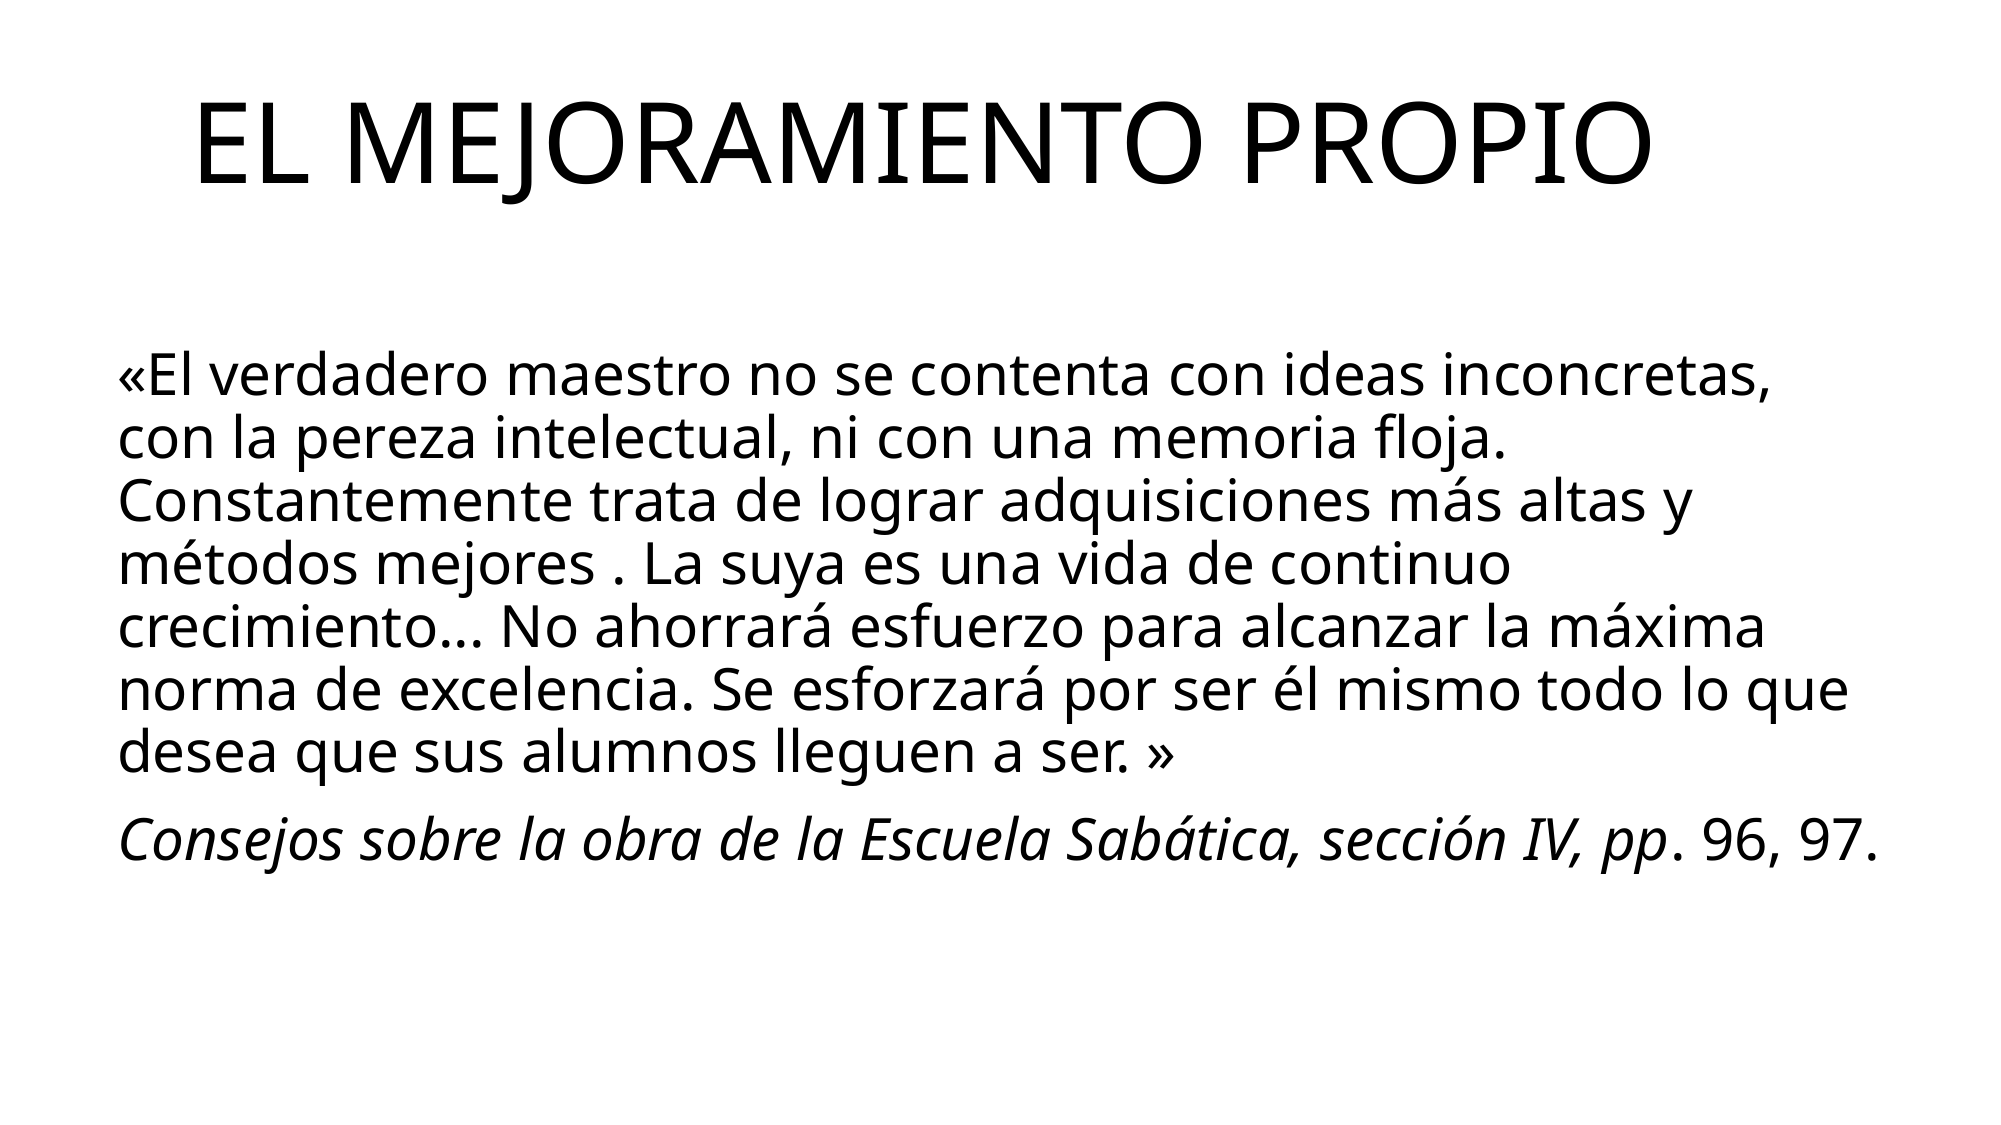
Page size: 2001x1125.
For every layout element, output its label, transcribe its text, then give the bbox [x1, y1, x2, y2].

list «El verdadero maestro no se contenta con ideas inconcretas, con la pereza intelectual, ni con una memoria floja. Constantemente trata de lograr adquisiciones más altas y métodos mejores . La suya es una vida de continuo crecimiento... No ahorrará esfuerzo para alcanzar la máxima norma de excelencia. Se esforzará por ser él mismo todo lo que desea que sus alumnos lleguen a ser. » Consejos sobre la obra de la Escuela Sabática, sección IV, pp. 96, 97. [102, 338, 1898, 1094]
title El mejoramiento propio [175, 79, 1826, 338]
